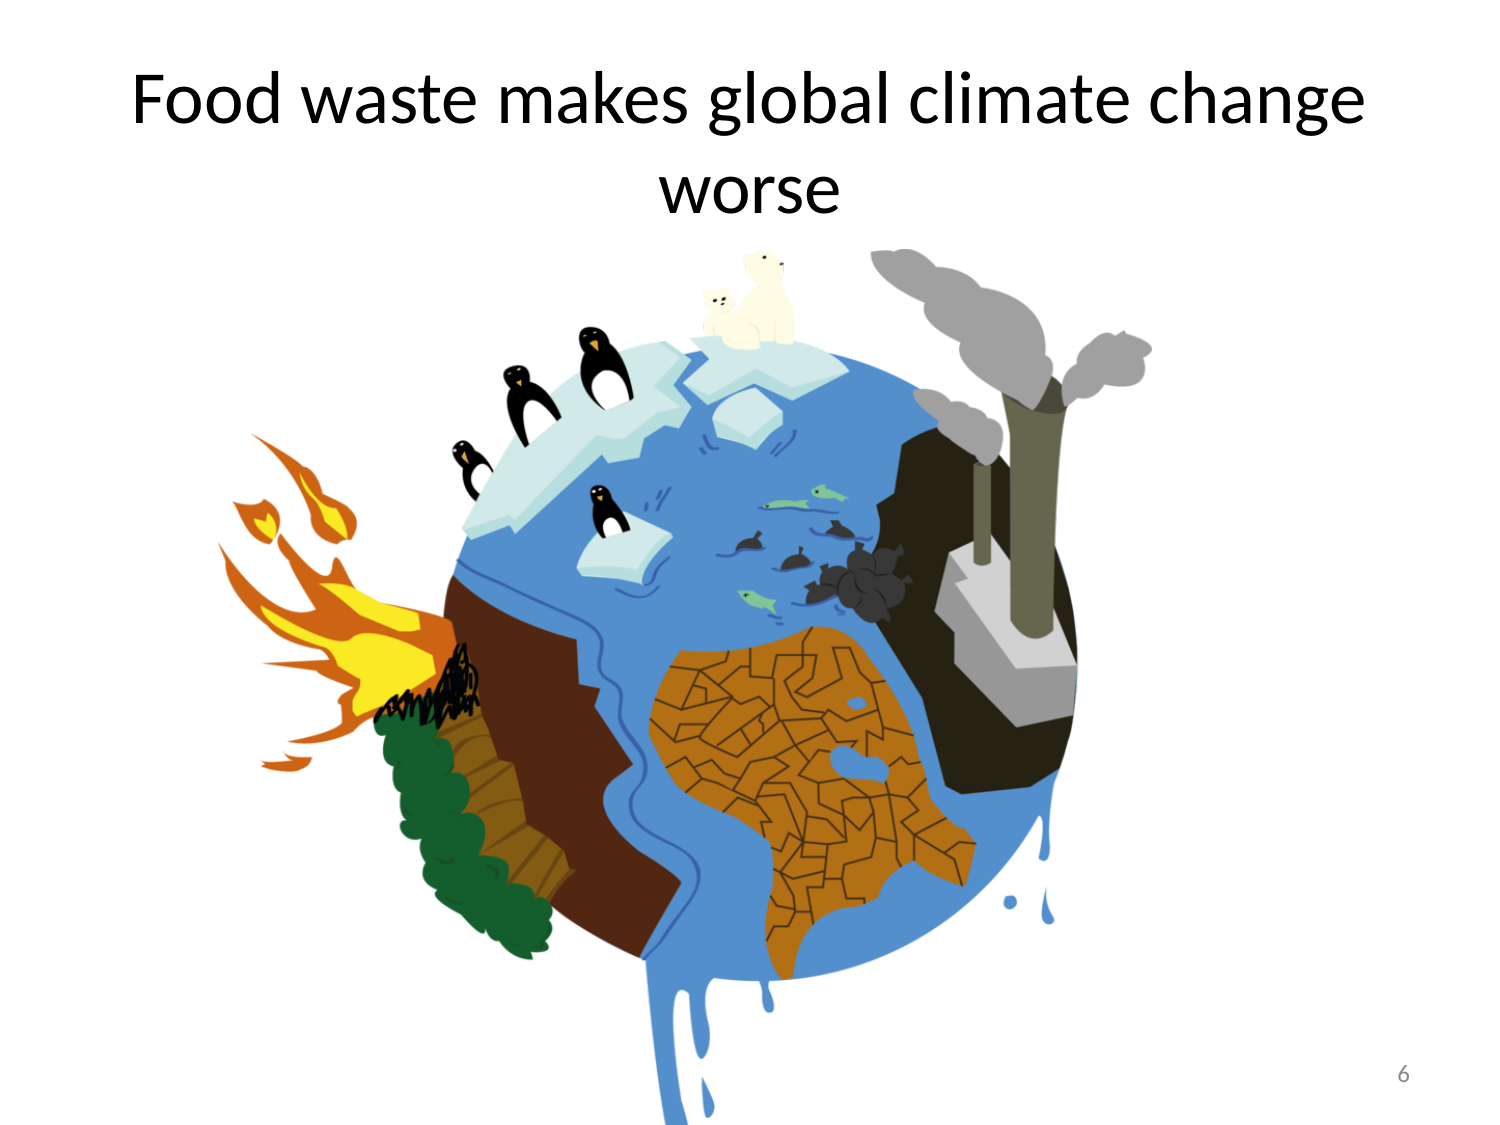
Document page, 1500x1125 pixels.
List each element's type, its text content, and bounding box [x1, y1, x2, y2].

title Food waste makes global climate change worse [75, 45, 1425, 233]
slide_number 6 [1156, 1042, 1425, 1103]
picture [218, 249, 1152, 1125]
